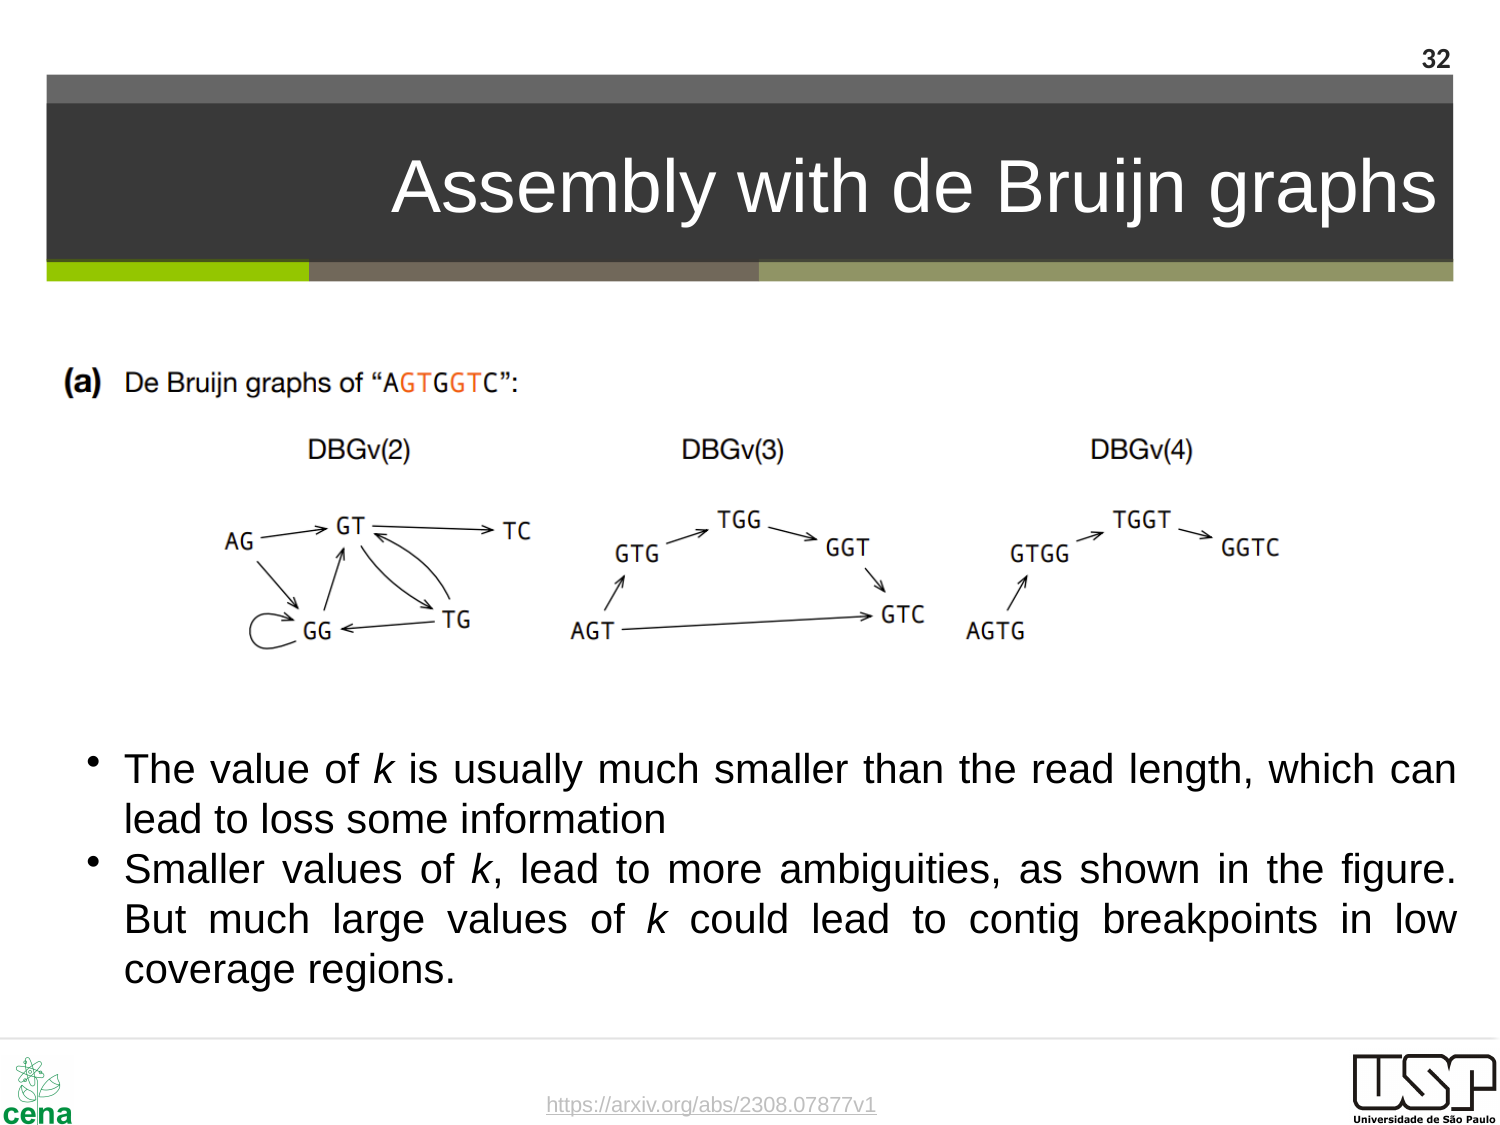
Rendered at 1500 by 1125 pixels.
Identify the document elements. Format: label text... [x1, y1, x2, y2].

title Assembly with de Bruijn graphs [46, 103, 1454, 263]
text_box The value of k is usually much smaller than the read length, which can lead to loss some information Smaller values of k, lead to more ambiguities, as shown in the figure. But much large values of k could lead to contig breakpoints in low coverage regions. [71, 734, 1473, 1000]
slide_number 32 [1362, 27, 1466, 87]
picture [46, 358, 1295, 667]
text_box https://arxiv.org/abs/2308.07877v1 [531, 1083, 982, 1125]
picture [1, 1055, 74, 1125]
picture [1349, 1048, 1500, 1125]
